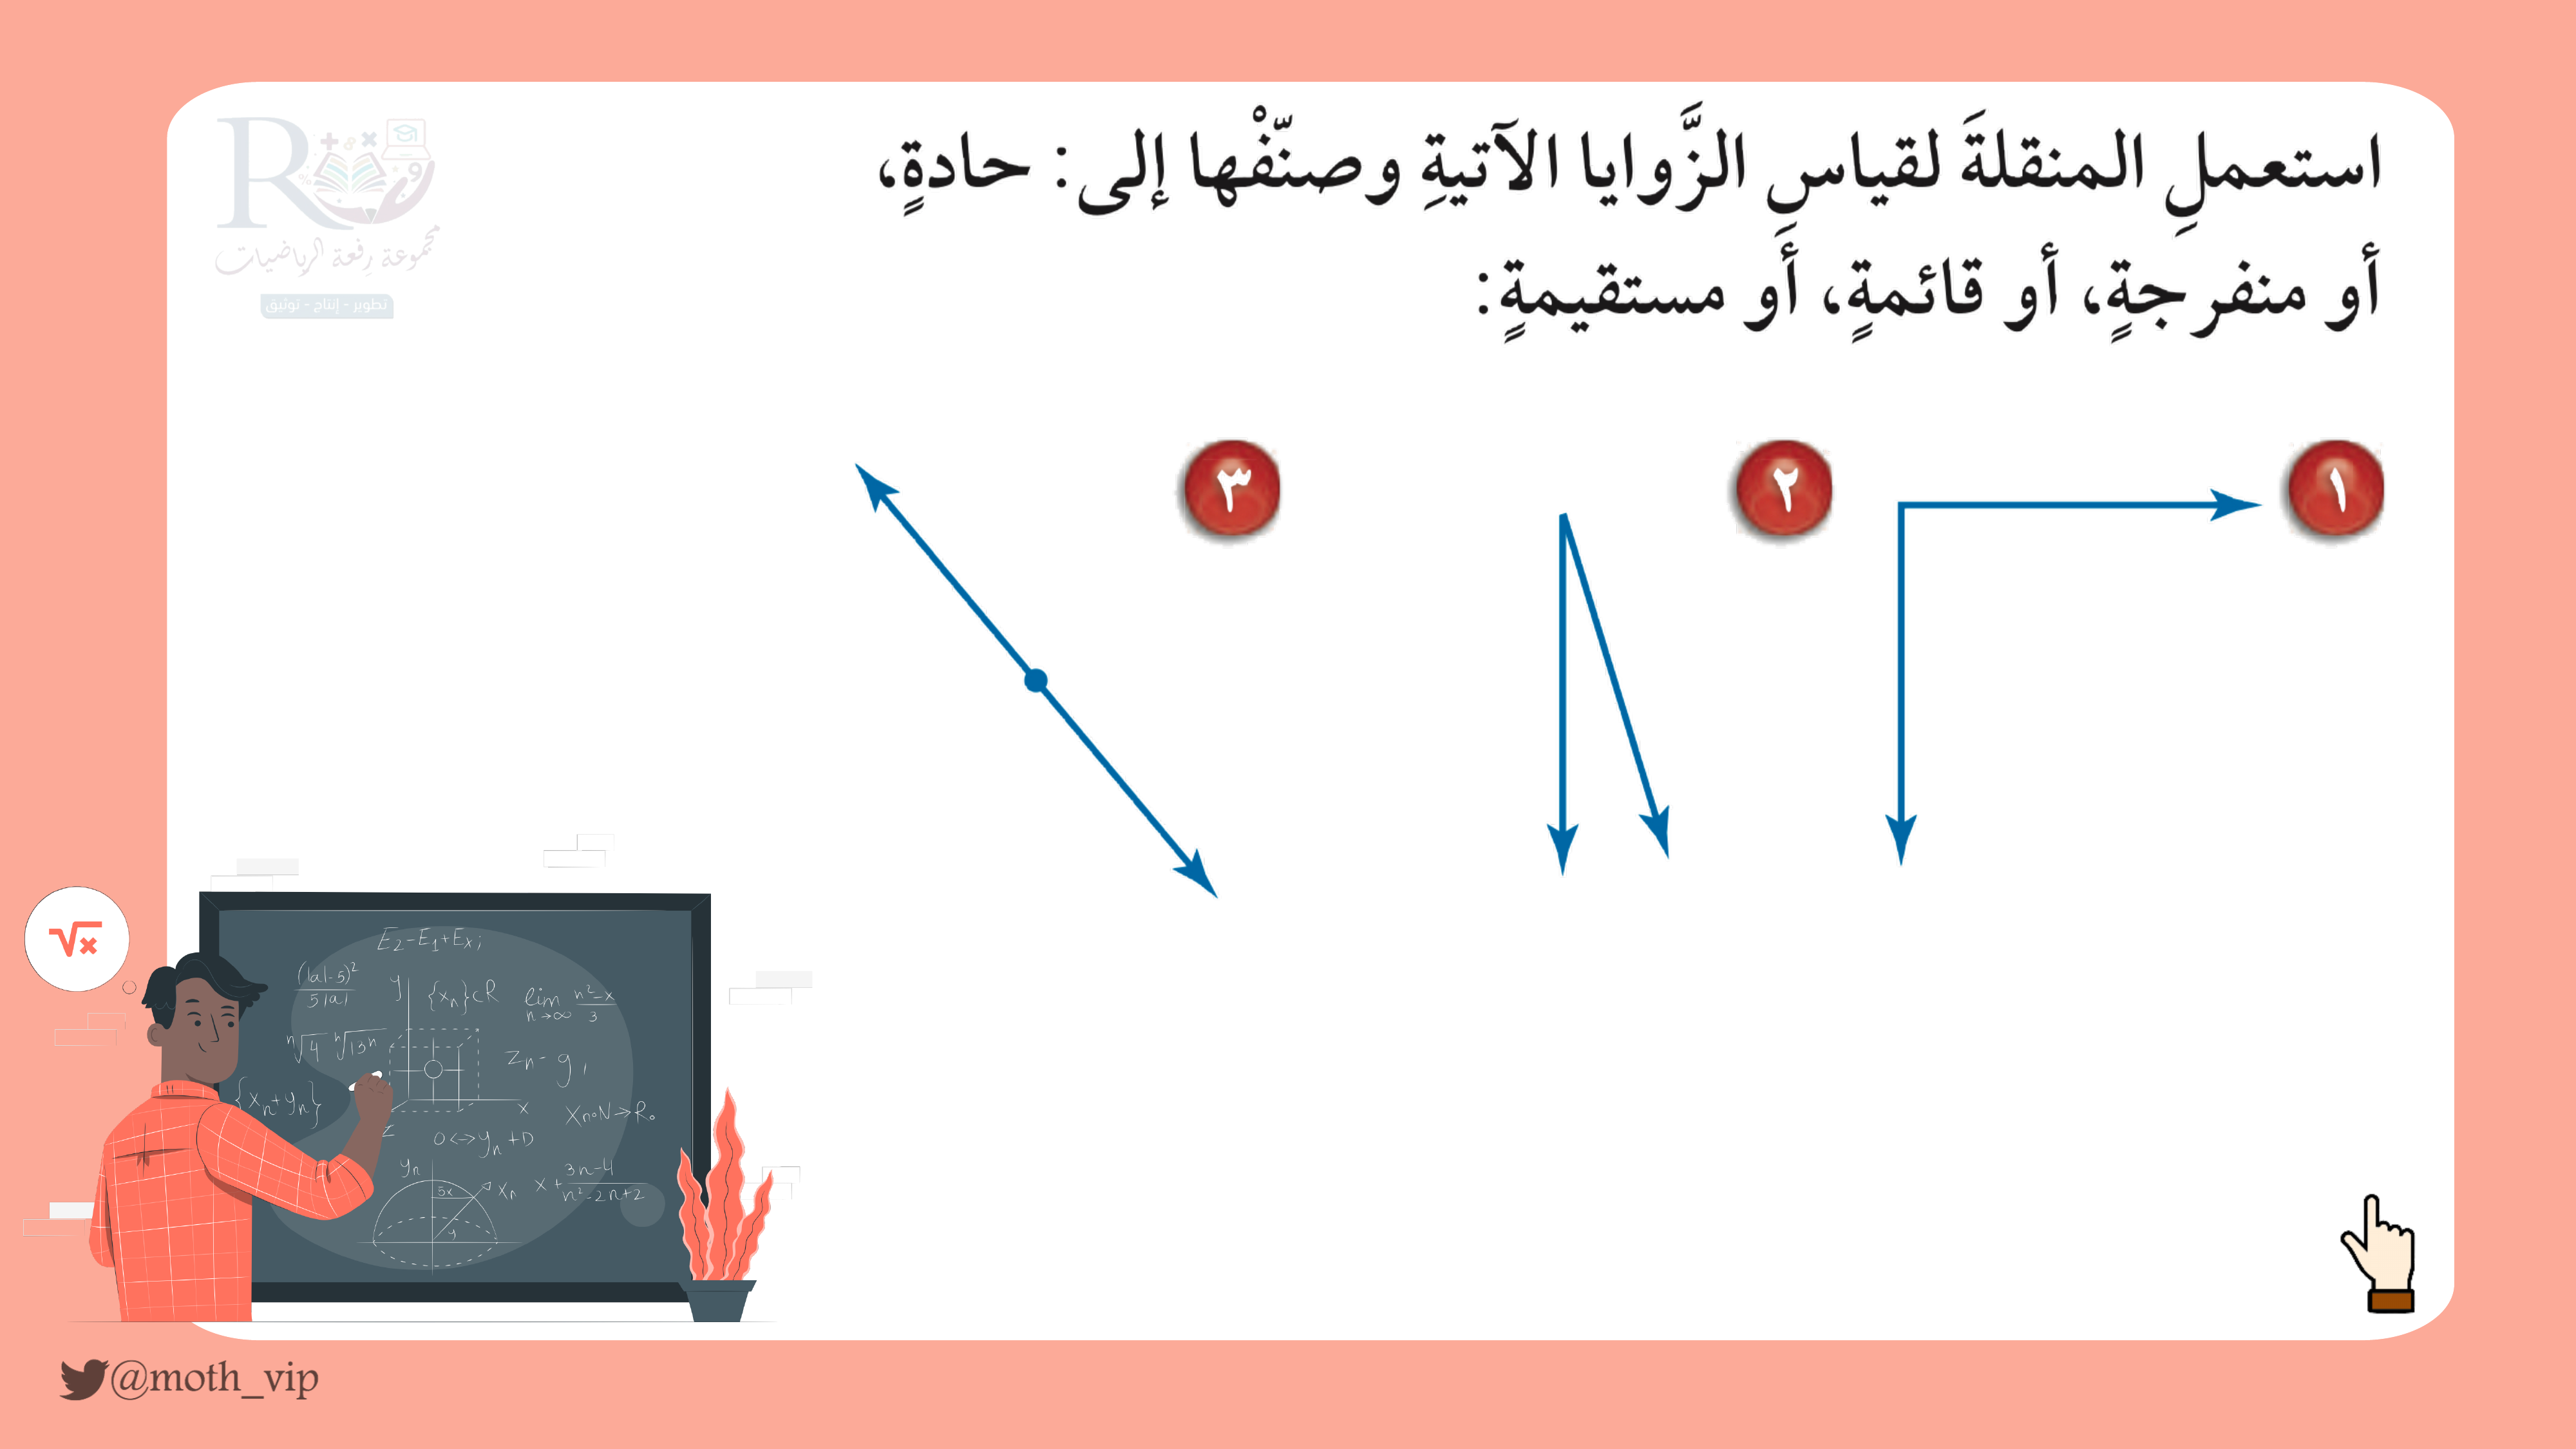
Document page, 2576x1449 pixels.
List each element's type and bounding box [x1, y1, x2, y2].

picture [0, 99, 2425, 1372]
picture [2318, 1189, 2446, 1316]
